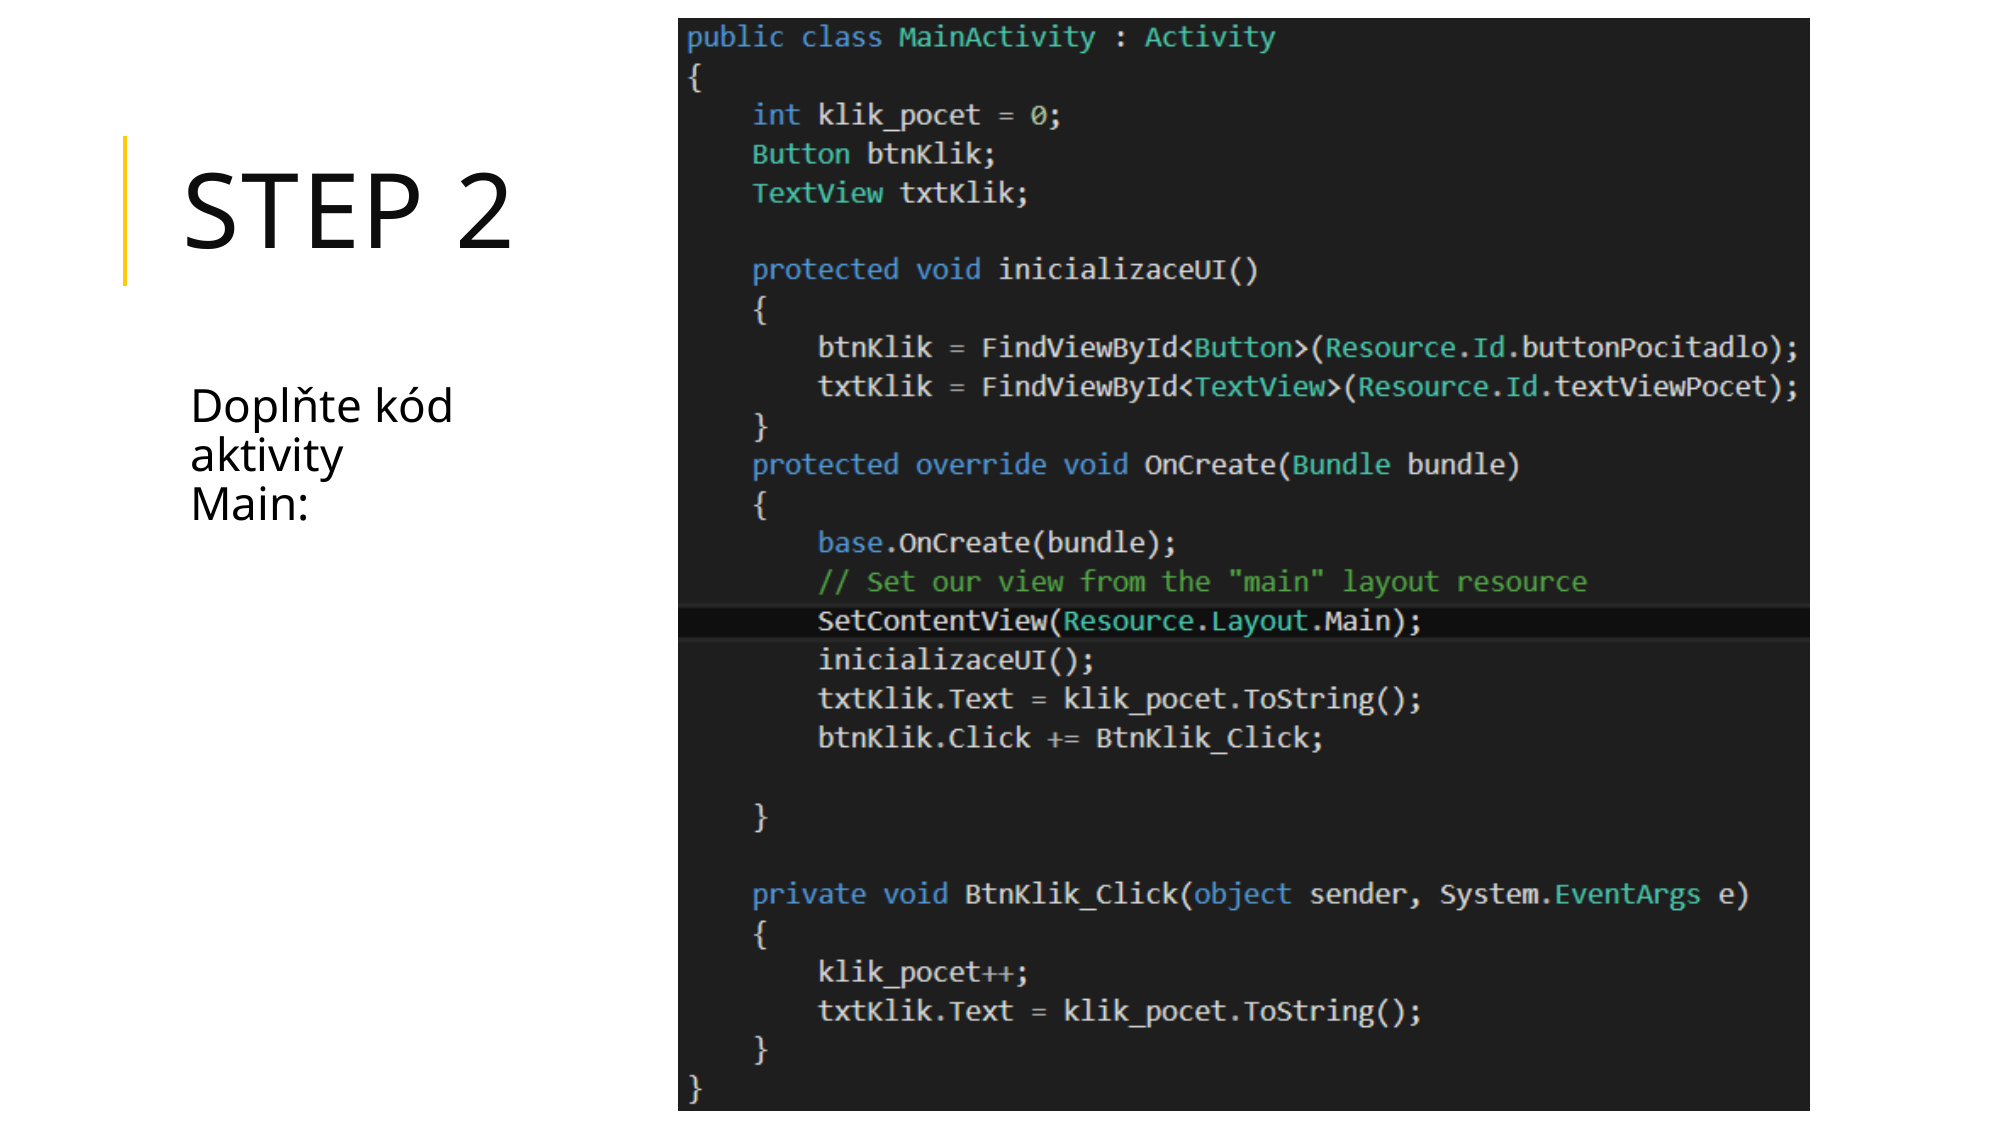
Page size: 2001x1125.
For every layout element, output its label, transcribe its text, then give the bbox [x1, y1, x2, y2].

title STEP 2 [168, 96, 671, 342]
picture [678, 18, 1810, 1111]
list Doplňte kód aktivity Main: [168, 375, 475, 1035]
